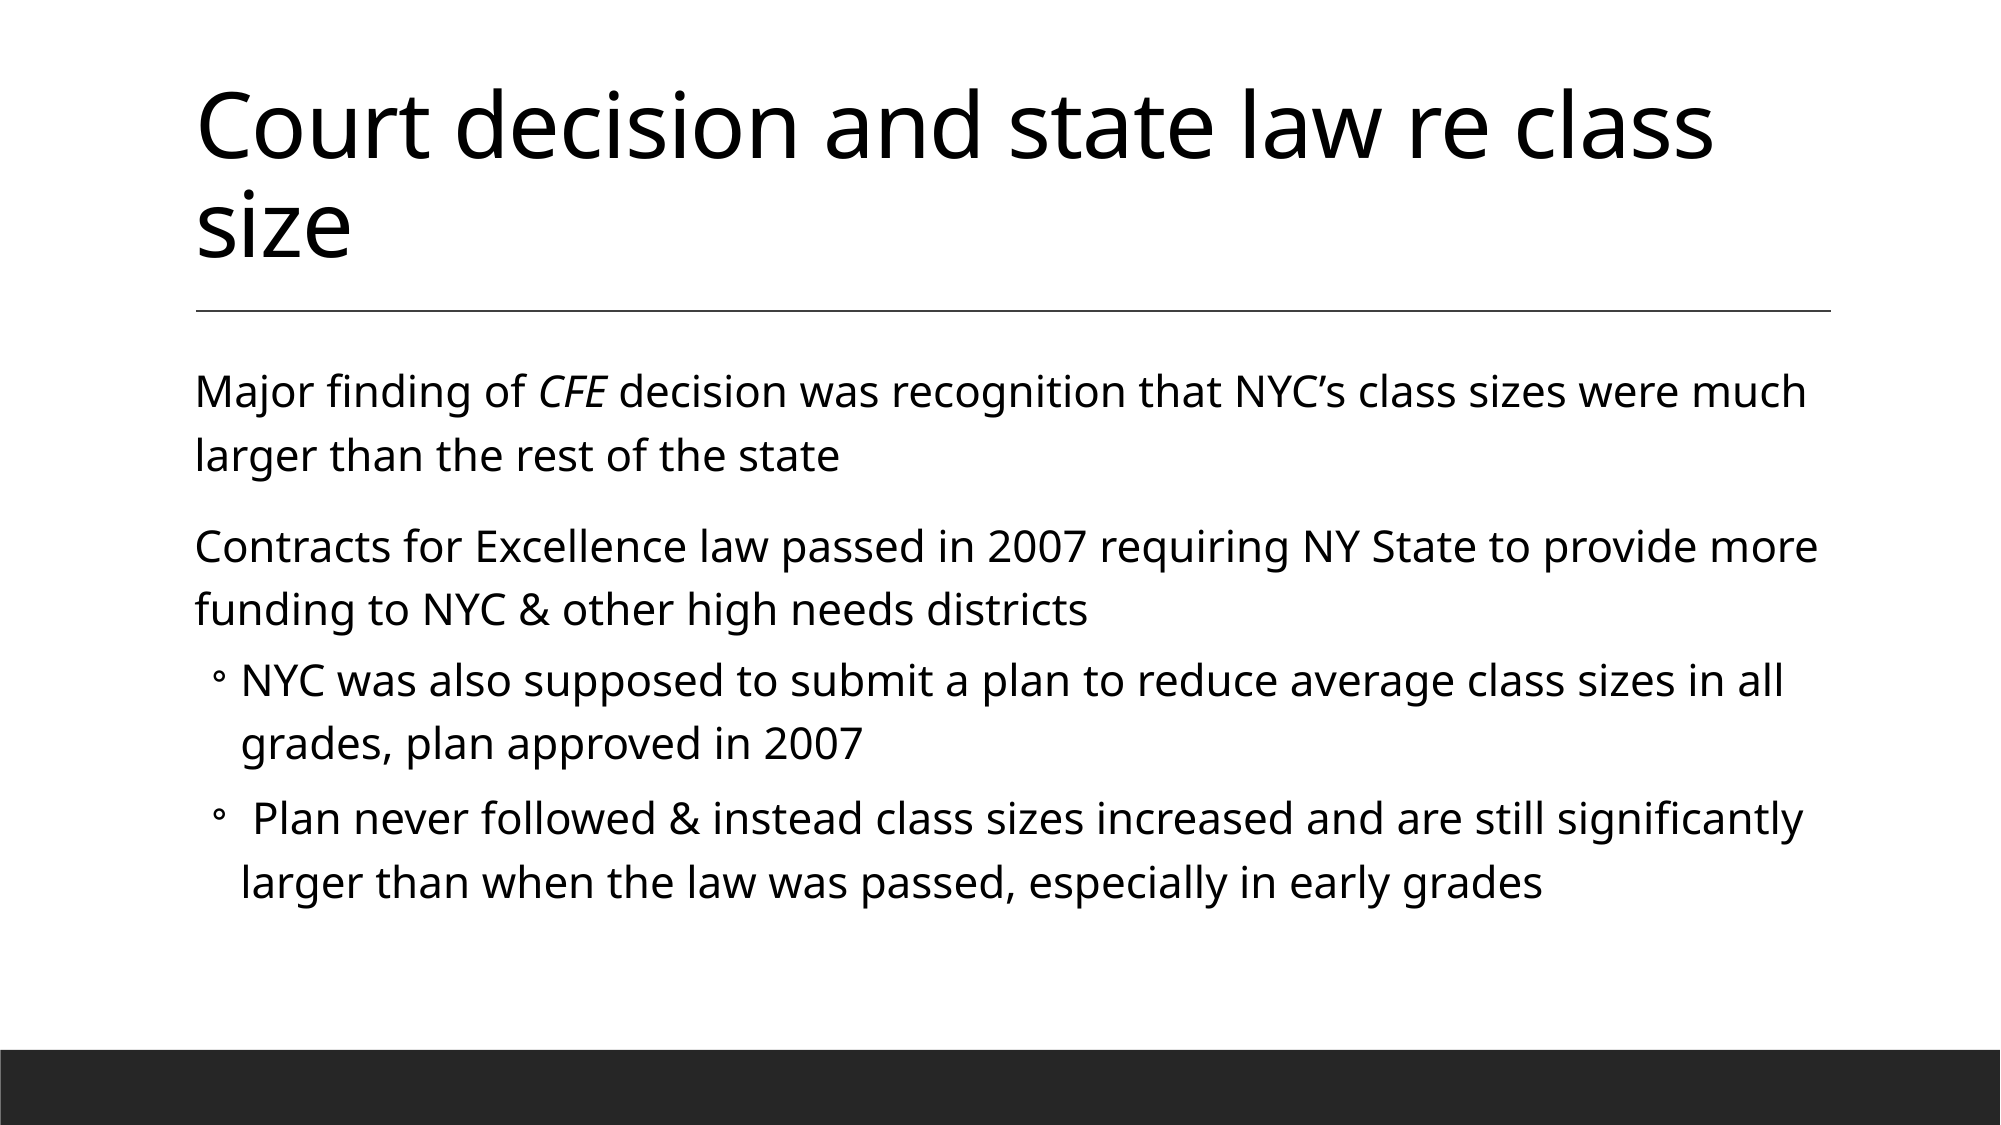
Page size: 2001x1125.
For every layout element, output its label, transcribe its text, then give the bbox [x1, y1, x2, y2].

list Major finding of CFE decision was recognition that NYC’s class sizes were much larger than the rest of the state Contracts for Excellence law passed in 2007 requiring NY State to provide more funding to NYC & other high needs districts NYC was also supposed to submit a plan to reduce average class sizes in all grades, plan approved in 2007 Plan never followed & instead class sizes increased and are still significantly larger than when the law was passed, especially in early grades [180, 345, 1830, 963]
title Court decision and state law re class size [180, 47, 1830, 285]
